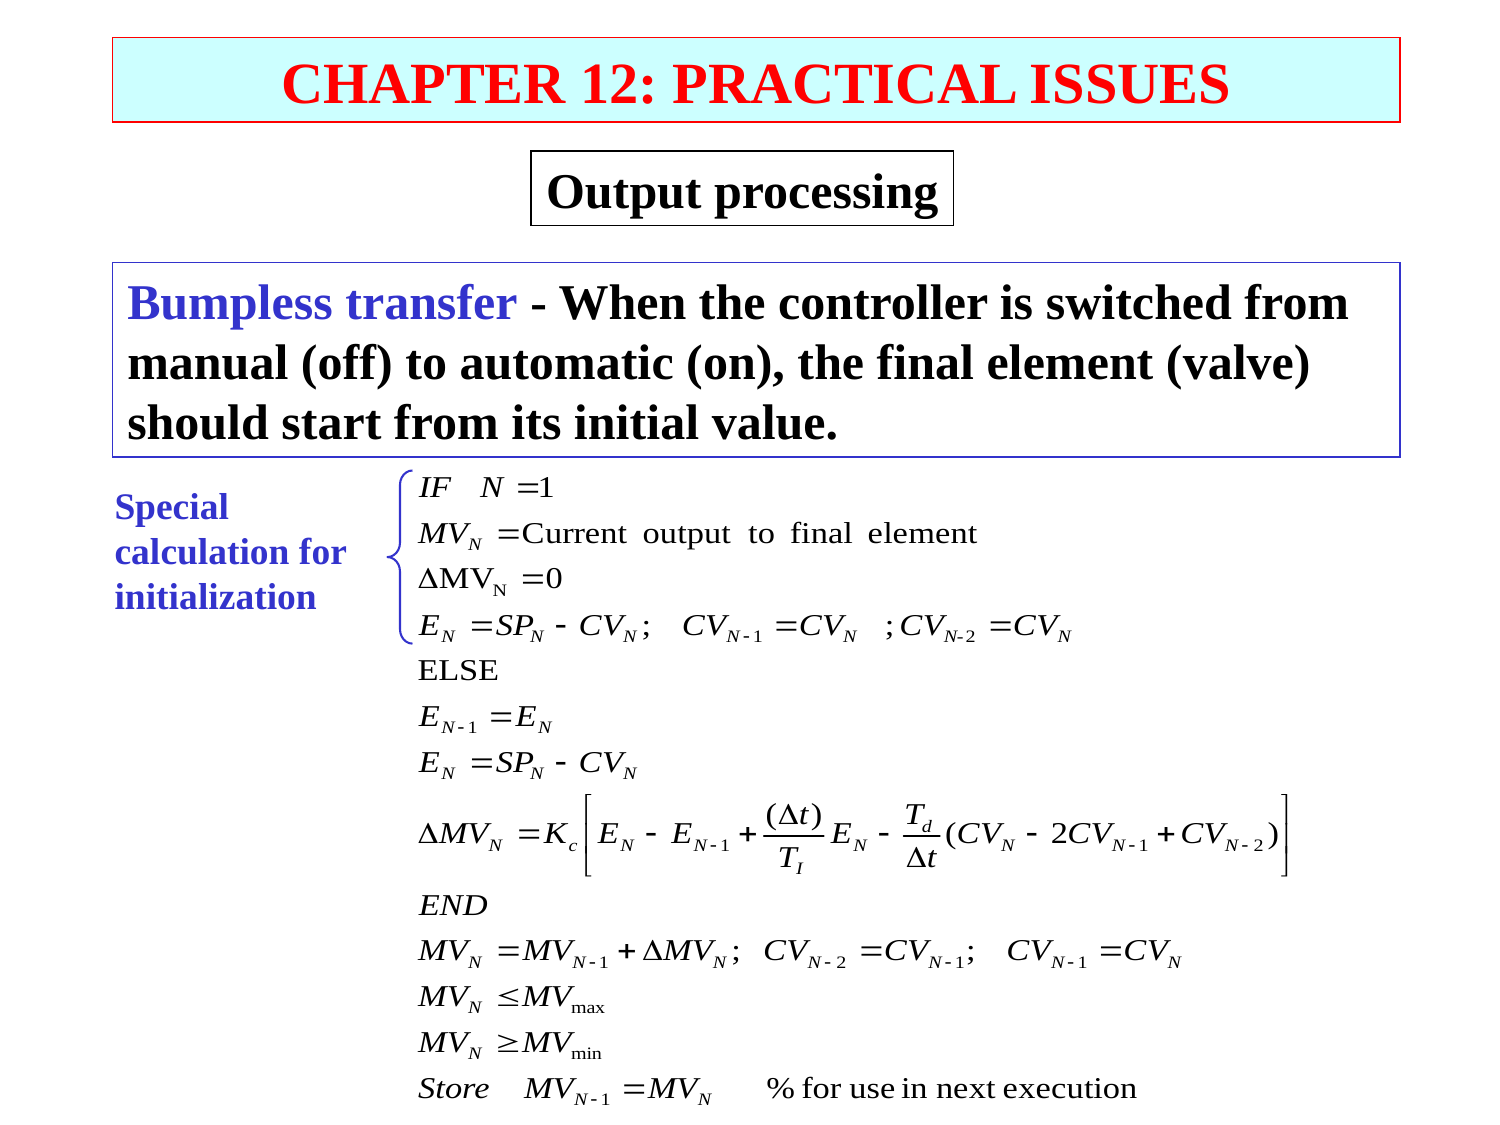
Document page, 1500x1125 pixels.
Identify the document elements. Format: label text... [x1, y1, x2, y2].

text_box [412, 470, 1300, 1112]
text_box CHAPTER 12: PRACTICAL ISSUES [112, 37, 1400, 123]
text_box Output processing [531, 150, 954, 226]
text_box Special calculation for initialization [99, 474, 400, 625]
text_box [399, 470, 410, 643]
text_box Bumpless transfer - When the controller is switched from manual (off) to automatic (on), the final element (valve) should start from its initial value. [112, 262, 1400, 458]
